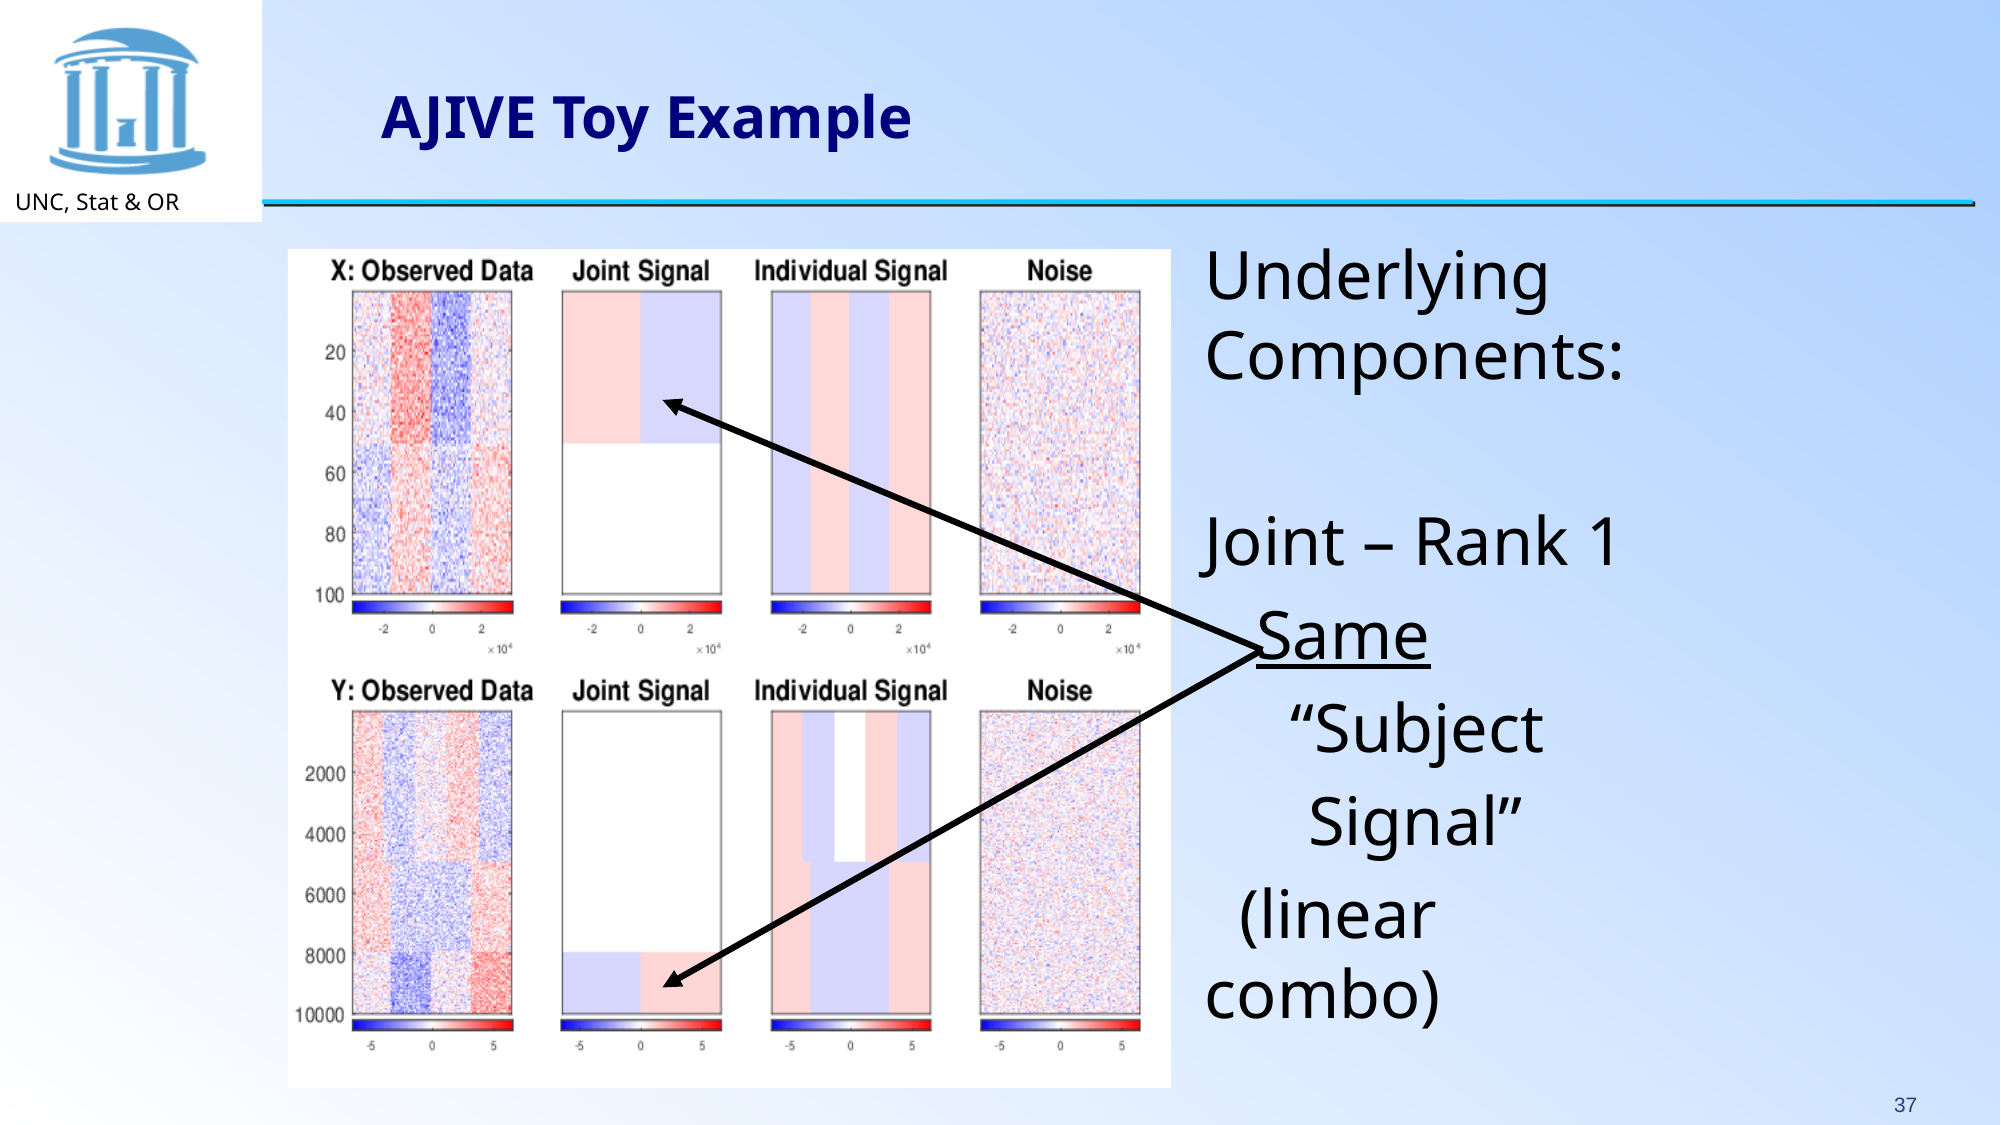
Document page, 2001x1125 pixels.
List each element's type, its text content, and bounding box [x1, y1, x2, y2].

list Underlying Components: Joint – Rank 1 Same “Subject Signal” (linear combo) [1189, 224, 1700, 1008]
picture [287, 249, 1172, 1088]
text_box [662, 399, 1263, 649]
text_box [662, 649, 1263, 988]
picture [19, 7, 252, 189]
title AJIVE Toy Example [366, 75, 1931, 156]
